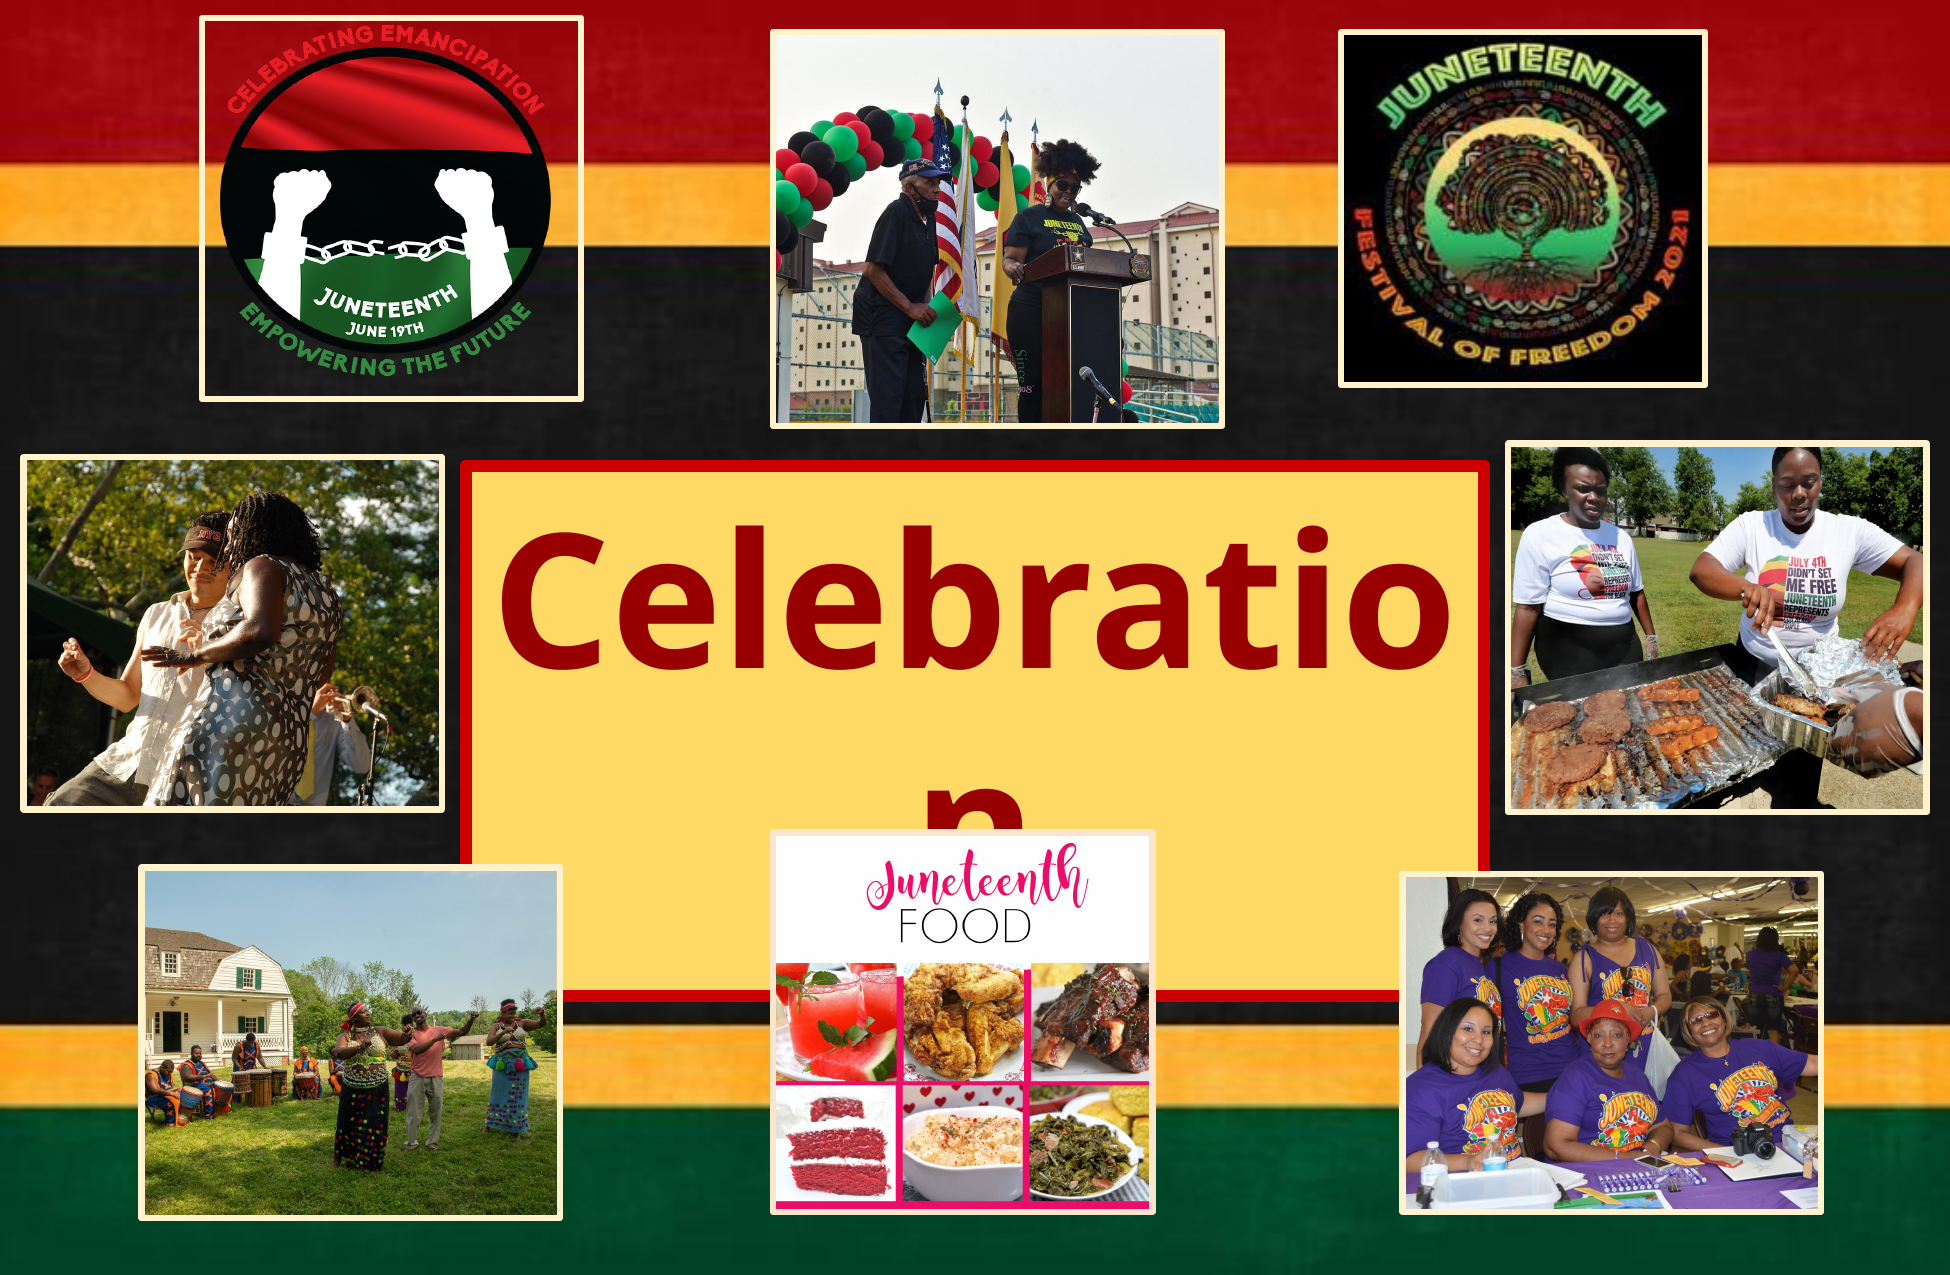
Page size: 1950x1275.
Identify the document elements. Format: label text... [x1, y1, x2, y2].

text_box Celebration (8 min) [465, 465, 1485, 996]
picture [0, 0, 1950, 1275]
